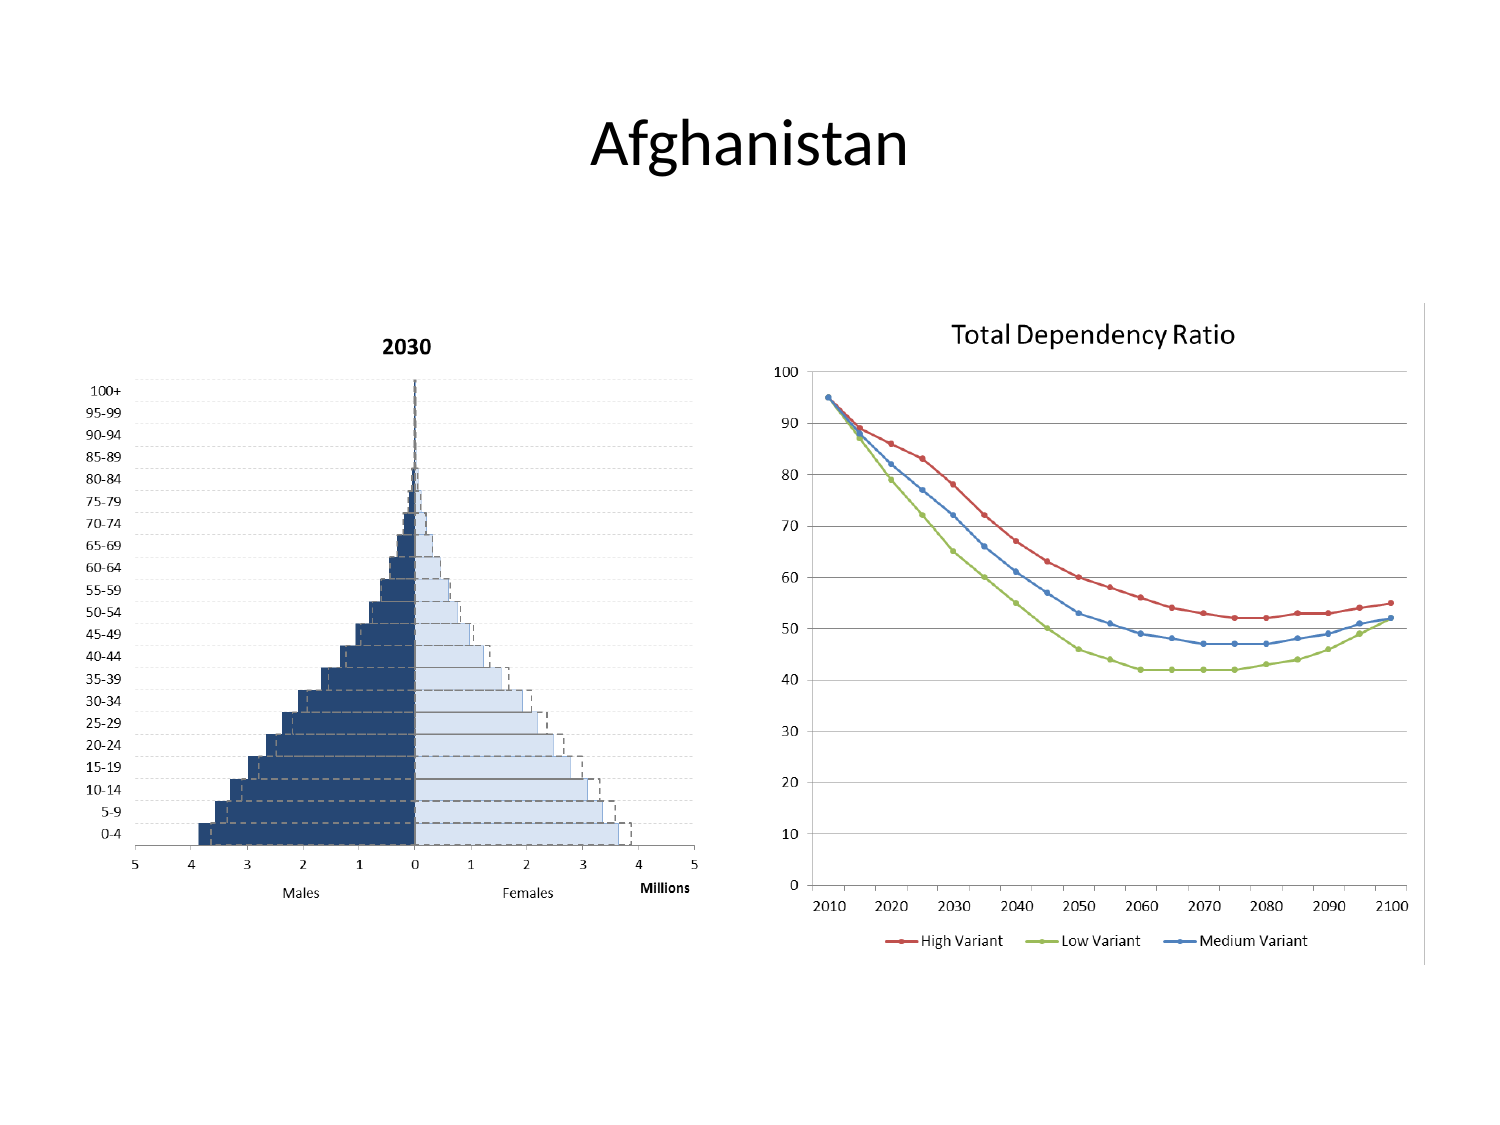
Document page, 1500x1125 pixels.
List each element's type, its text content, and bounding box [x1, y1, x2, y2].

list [74, 319, 738, 949]
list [762, 302, 1426, 966]
title Afghanistan [75, 45, 1425, 233]
